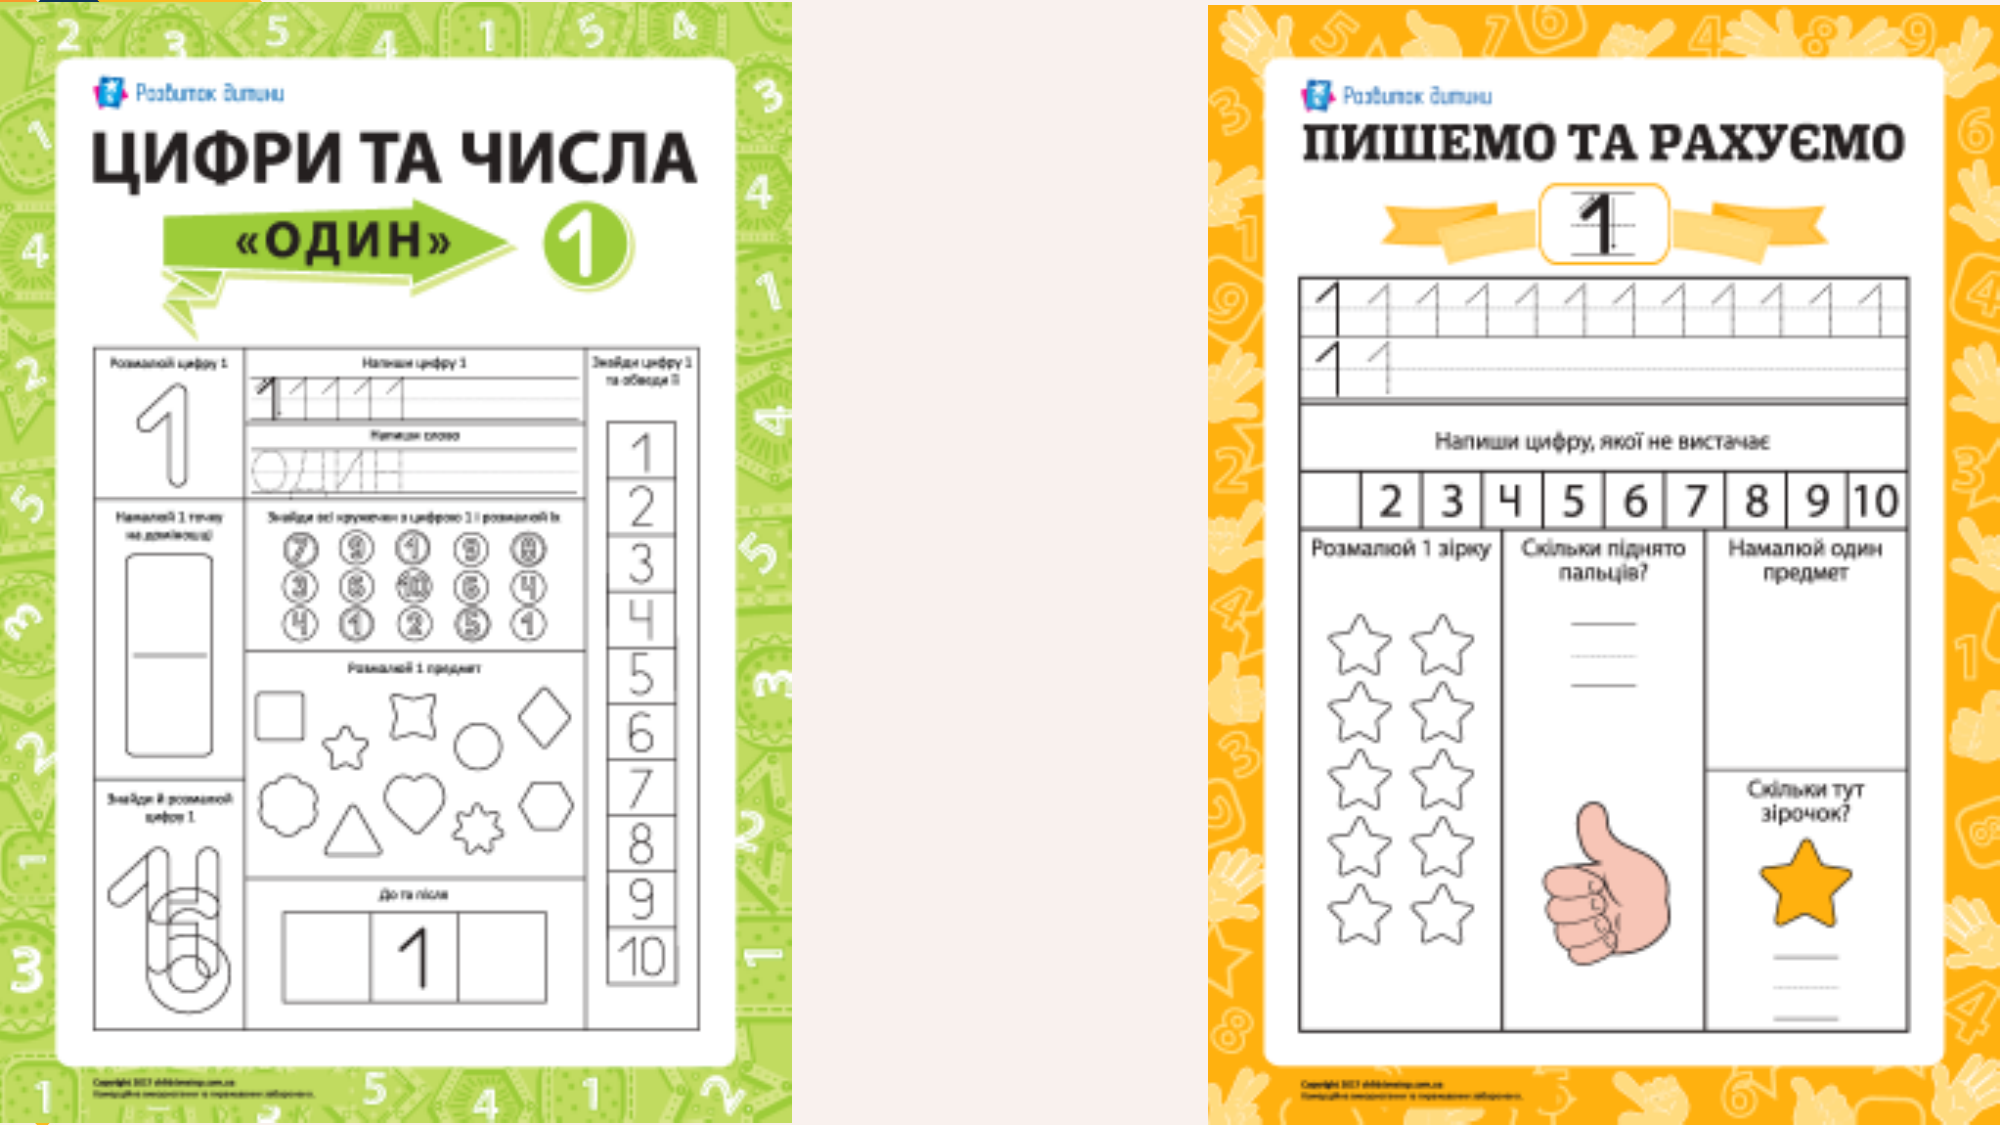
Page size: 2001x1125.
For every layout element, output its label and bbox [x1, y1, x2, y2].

picture [0, 0, 2000, 1125]
list [0, 2, 792, 1123]
